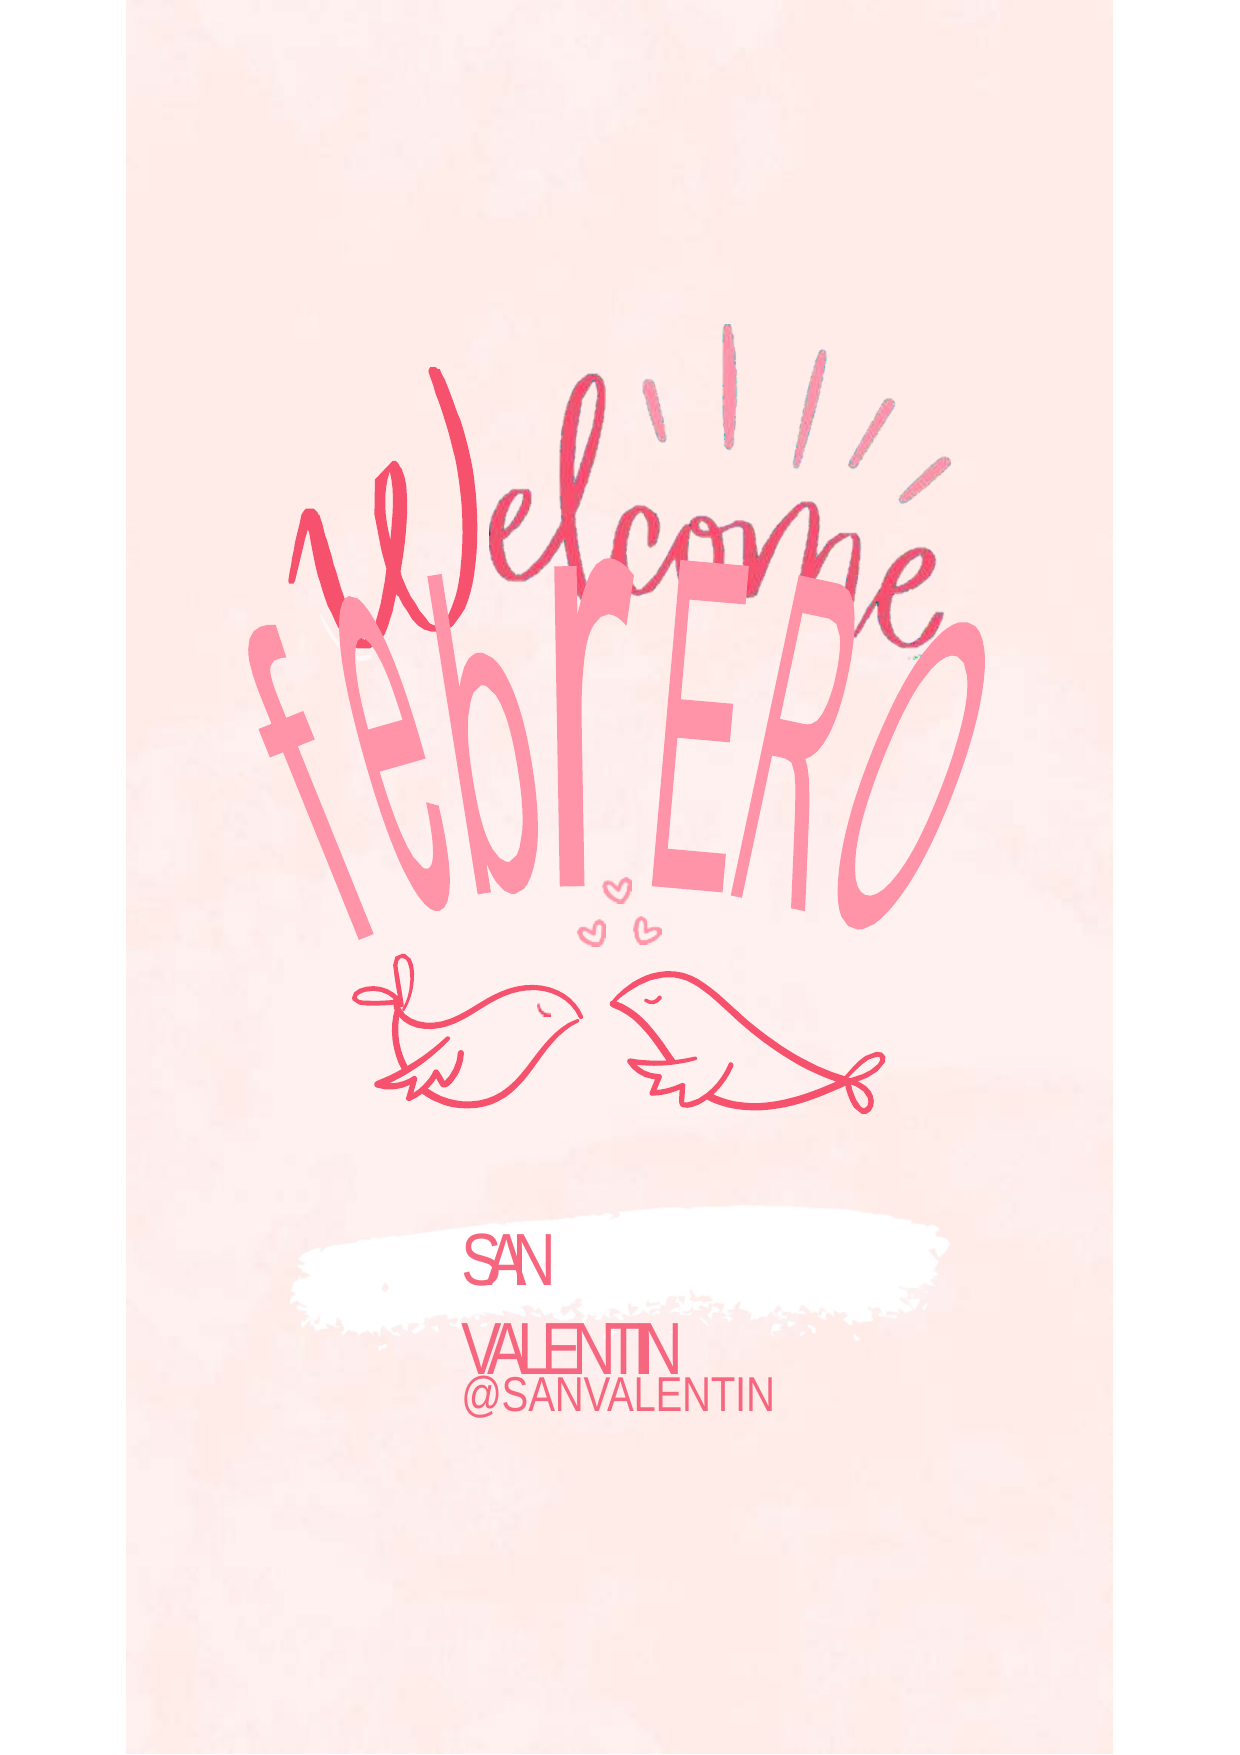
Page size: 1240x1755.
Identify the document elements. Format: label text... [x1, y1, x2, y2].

text_box [339, 596, 450, 911]
text_box [837, 622, 985, 930]
text_box [651, 559, 749, 893]
text_box [730, 575, 855, 912]
text_box [554, 558, 634, 887]
text_box [427, 573, 538, 895]
text_box [248, 624, 374, 940]
text_box @SANVALENTIN [459, 1360, 781, 1422]
text_box SAN VALENTIN [459, 1209, 781, 1360]
picture [126, 0, 1113, 1754]
